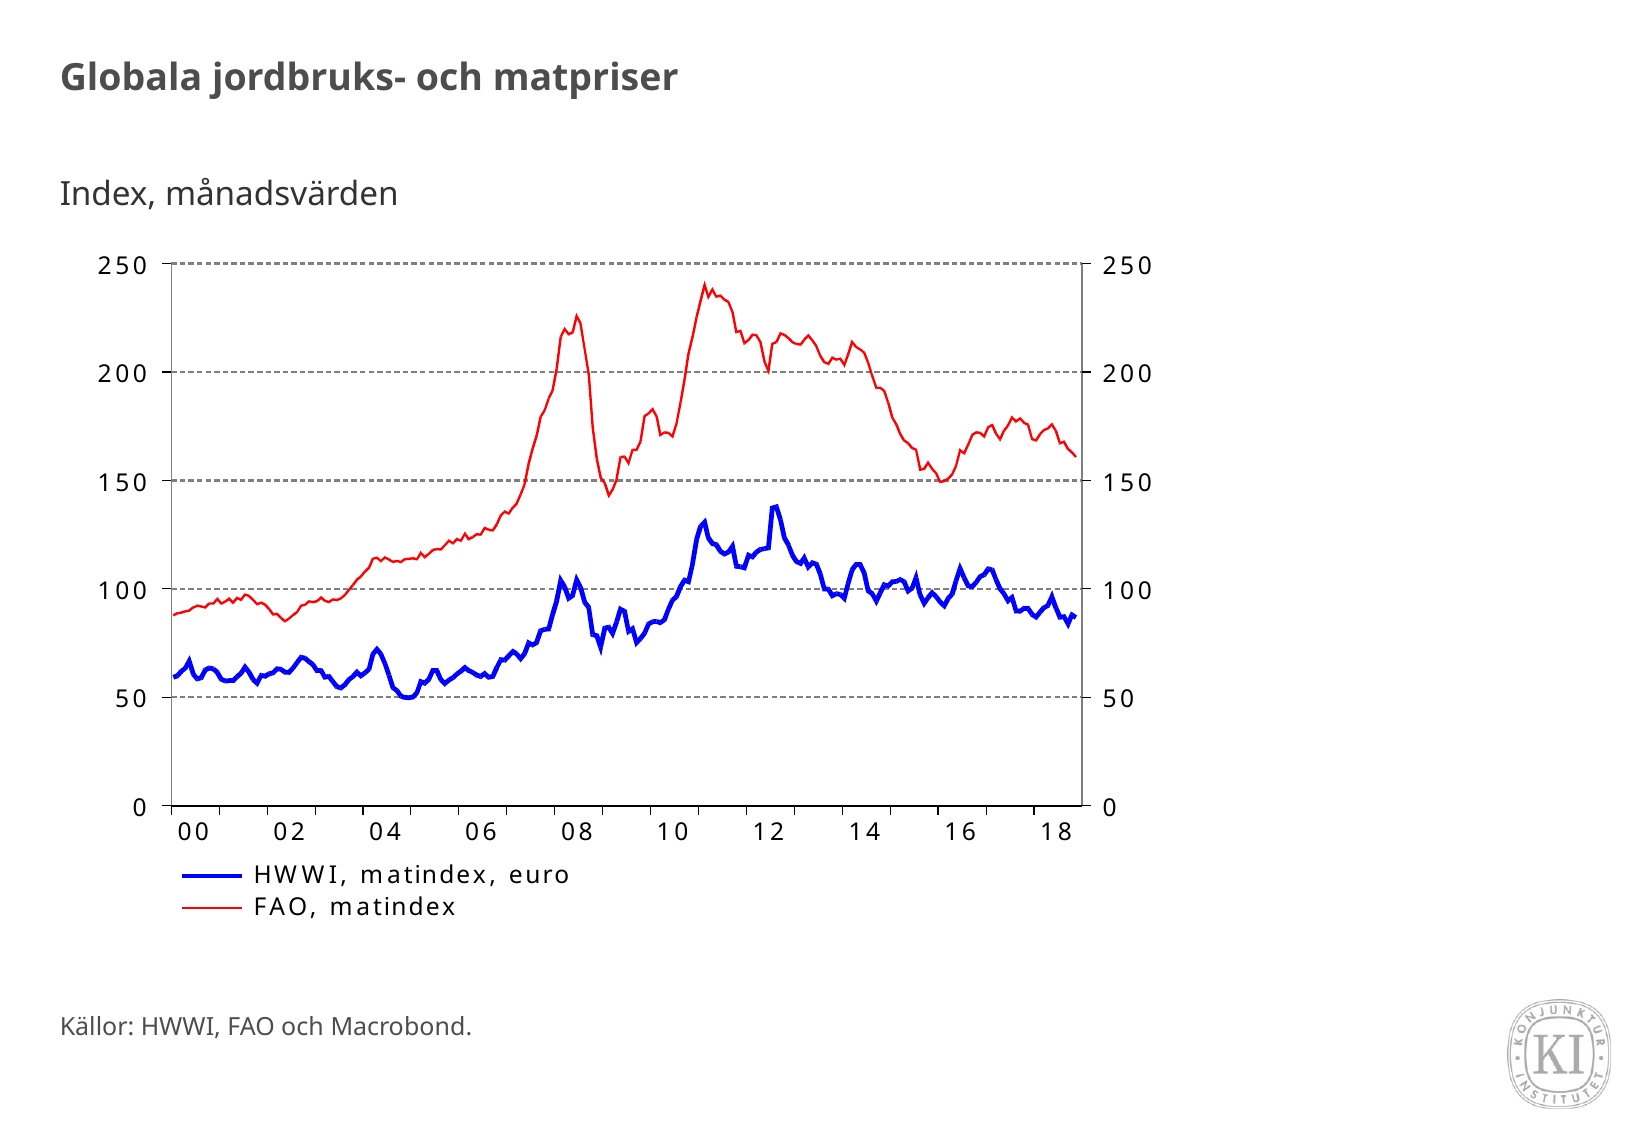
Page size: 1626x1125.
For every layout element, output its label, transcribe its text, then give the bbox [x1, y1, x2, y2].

subtitle Källor: HWWI, FAO och Macrobond. [44, 1003, 1474, 1106]
title Globala jordbruks- och matpriser [44, 45, 1545, 114]
picture [1507, 999, 1611, 1109]
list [59, 228, 1207, 946]
list Index, månadsvärden [44, 125, 1545, 220]
